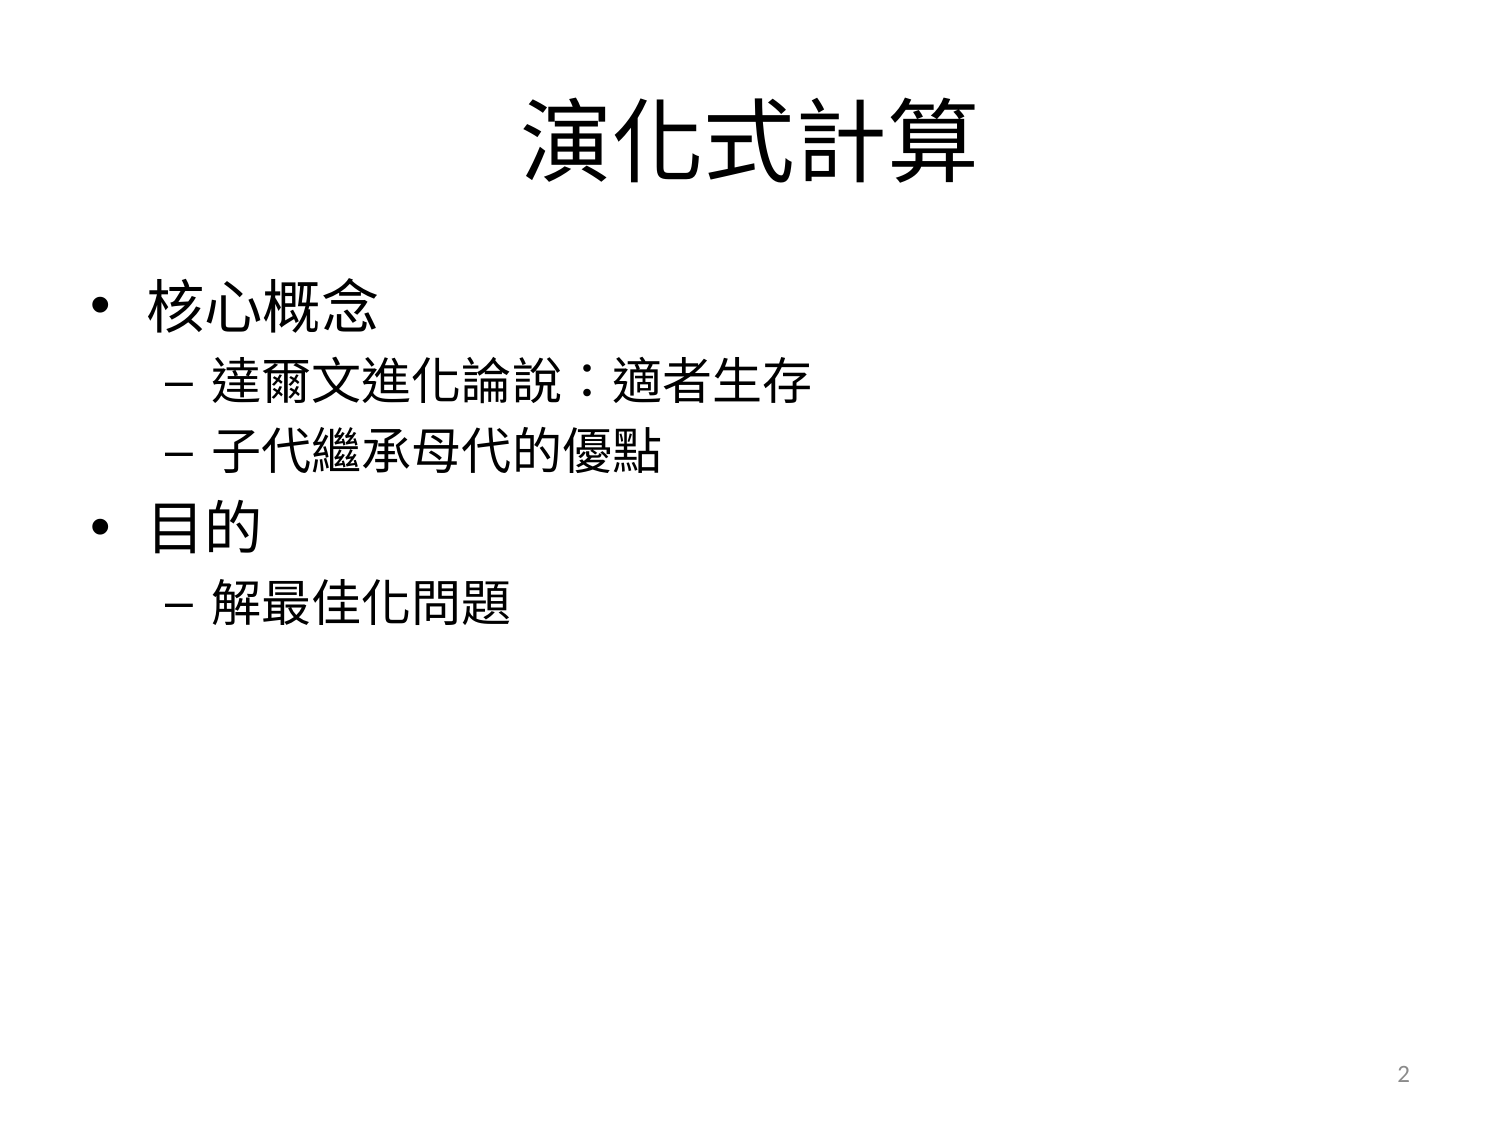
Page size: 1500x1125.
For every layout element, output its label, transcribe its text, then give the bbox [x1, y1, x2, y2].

list 核心概念 達爾文進化論說：適者生存 子代繼承母代的優點 目的 解最佳化問題 [75, 262, 1425, 1005]
slide_number 2 [1074, 1042, 1425, 1103]
title 演化式計算 [75, 45, 1425, 233]
